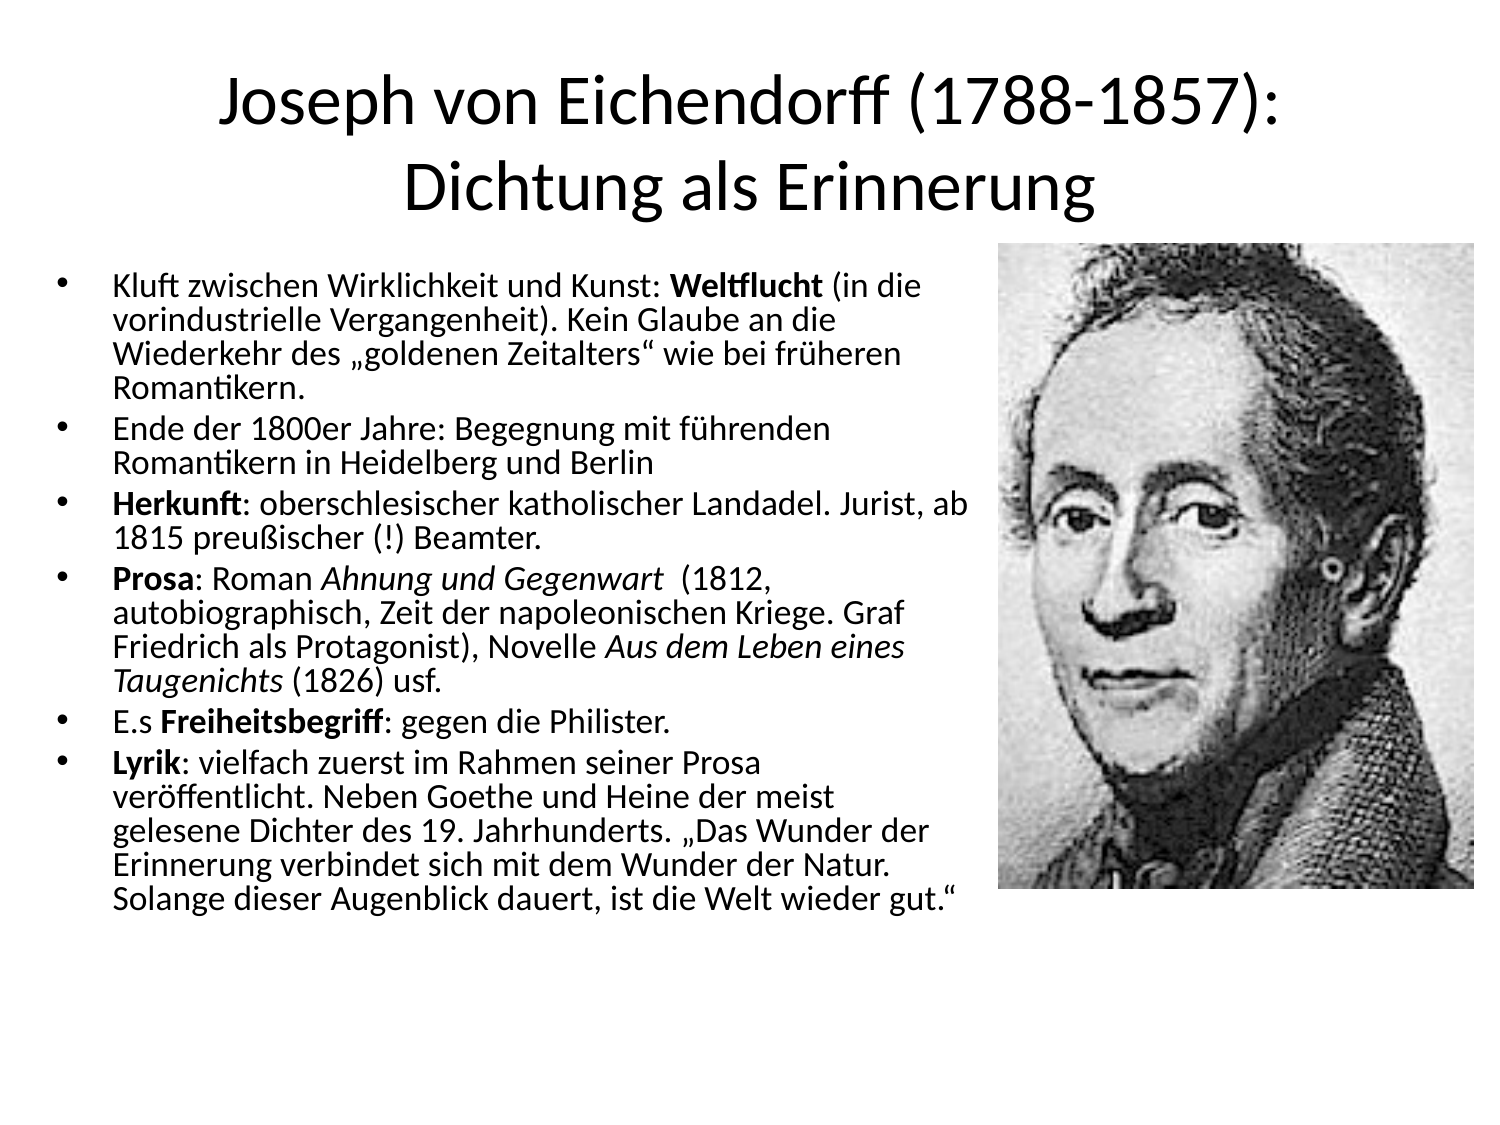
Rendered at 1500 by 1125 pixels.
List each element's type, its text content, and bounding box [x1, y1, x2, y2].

list Kluft zwischen Wirklichkeit und Kunst: Weltflucht (in die vorindustrielle Vergangenheit). Kein Glaube an die Wiederkehr des „goldenen Zeitalters“ wie bei früheren Romantikern. Ende der 1800er Jahre: Begegnung mit führenden Romantikern in Heidelberg und Berlin Herkunft: oberschlesischer katholischer Landadel. Jurist, ab 1815 preußischer (!) Beamter. Prosa: Roman Ahnung und Gegenwart (1812, autobiographisch, Zeit der napoleonischen Kriege. Graf Friedrich als Protagonist), Novelle Aus dem Leben eines Taugenichts (1826) usf. E.s Freiheitsbegriff: gegen die Philister. Lyrik: vielfach zuerst im Rahmen seiner Prosa veröffentlicht. Neben Goethe und Heine der meist gelesene Dichter des 19. Jahrhunderts. „Das Wunder der Erinnerung verbindet sich mit dem Wunder der Natur. Solange dieser Augenblick dauert, ist die Welt wieder gut.“ [41, 262, 987, 1094]
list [997, 243, 1474, 889]
title Joseph von Eichendorff (1788-1857): Dichtung als Erinnerung [75, 45, 1425, 233]
